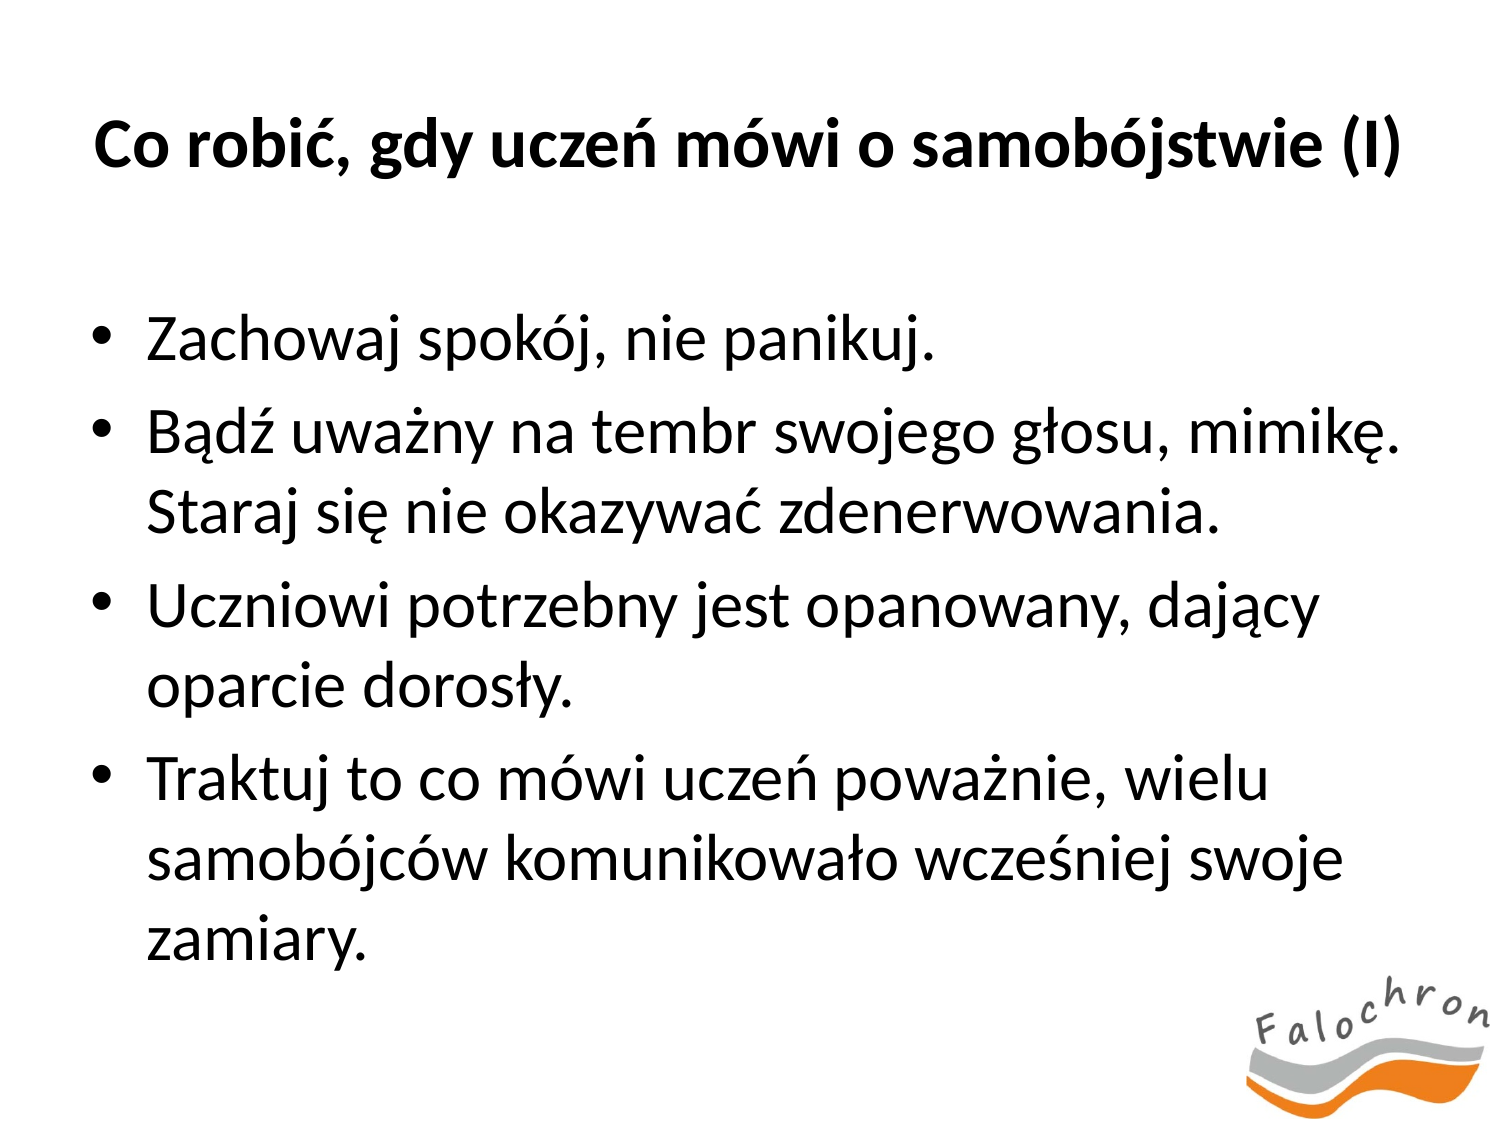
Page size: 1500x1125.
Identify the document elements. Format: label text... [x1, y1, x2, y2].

picture [1246, 975, 1490, 1119]
title Co robić, gdy uczeń mówi o samobójstwie (I) [75, 45, 1425, 233]
list Zachowaj spokój, nie panikuj. Bądź uważny na tembr swojego głosu, mimikę. Staraj się nie okazywać zdenerwowania. Uczniowi potrzebny jest opanowany, dający oparcie dorosły. Traktuj to co mówi uczeń poważnie, wielu samobójców komunikowało wcześniej swoje zamiary. [75, 262, 1425, 1005]
